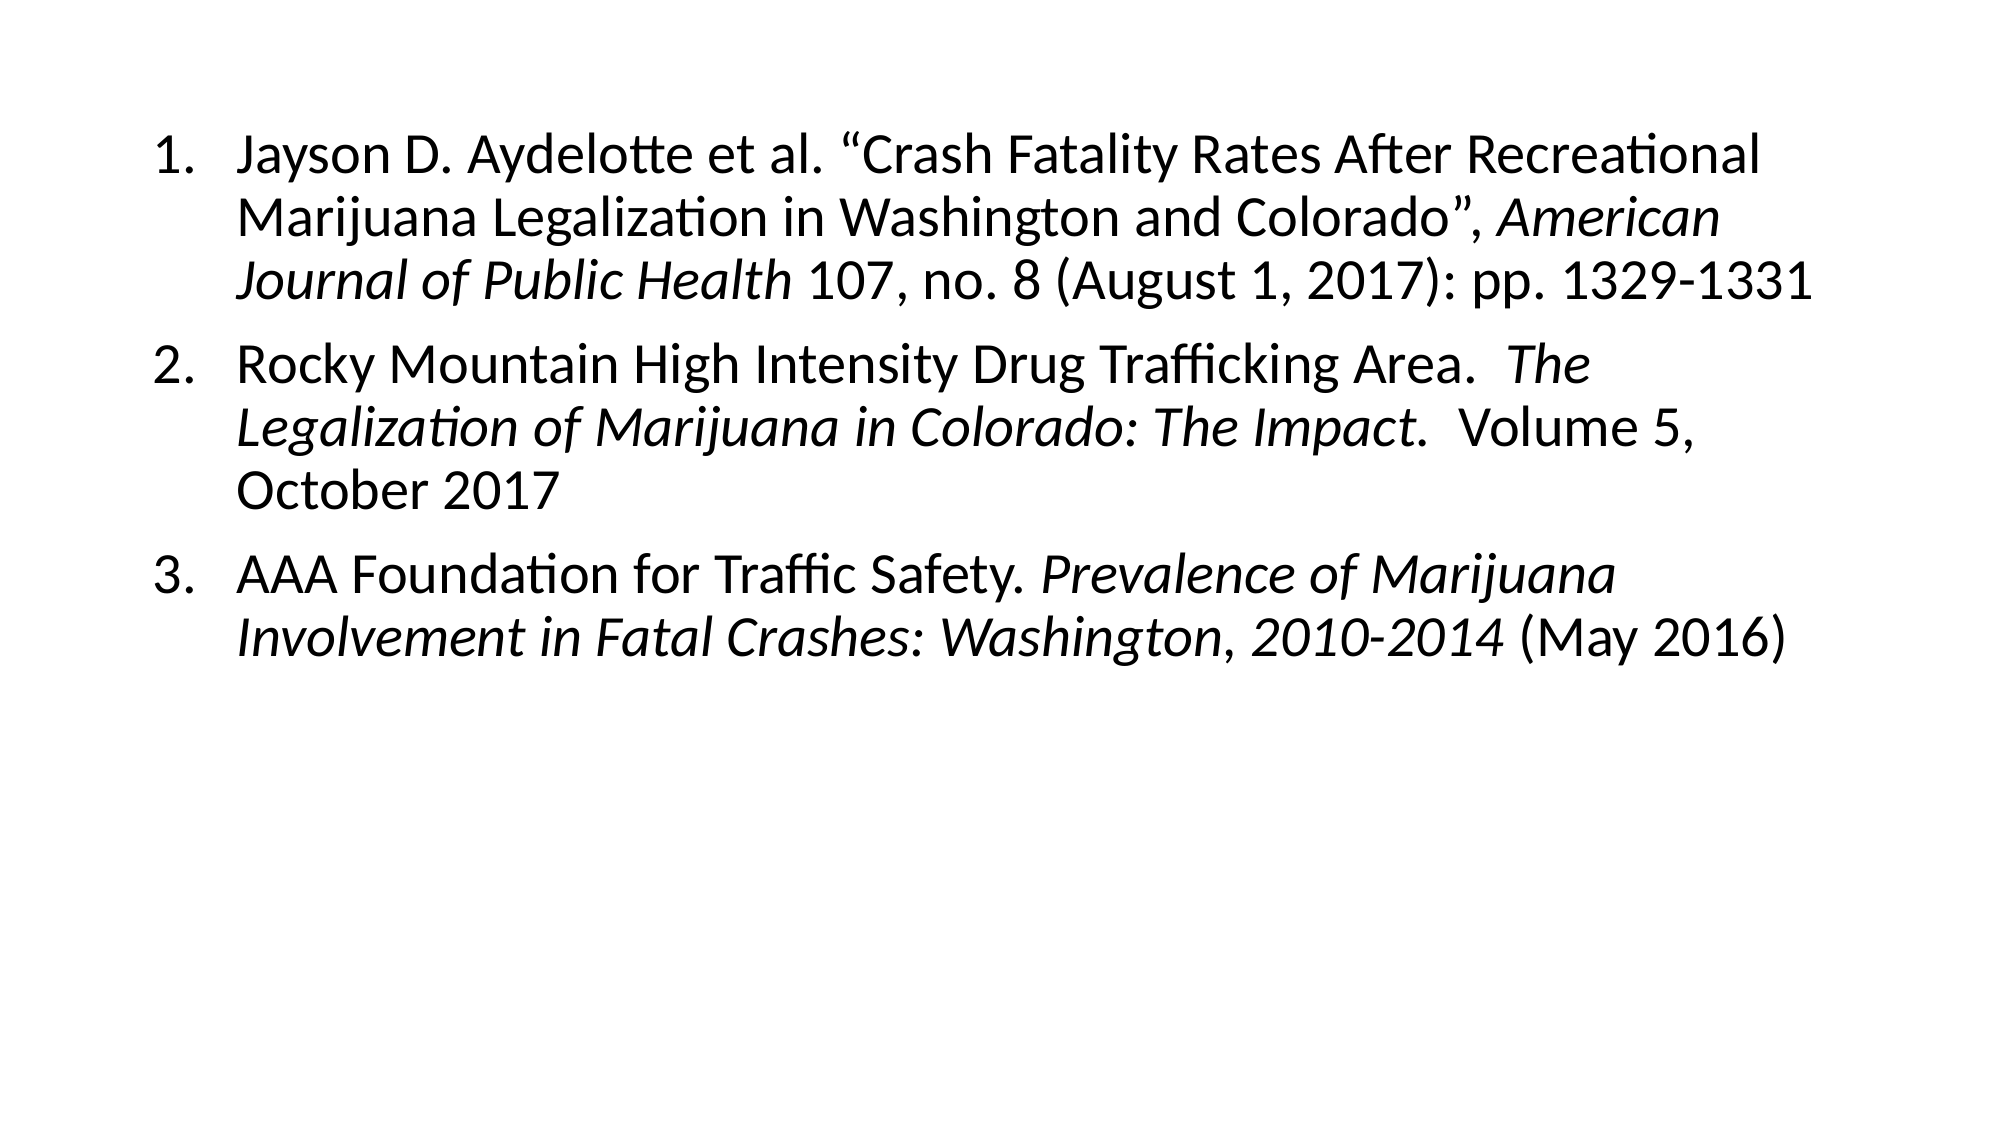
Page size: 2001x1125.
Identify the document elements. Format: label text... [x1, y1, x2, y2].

list Jayson D. Aydelotte et al. “Crash Fatality Rates After Recreational Marijuana Legalization in Washington and Colorado”, American Journal of Public Health 107, no. 8 (August 1, 2017): pp. 1329-1331 Rocky Mountain High Intensity Drug Trafficking Area. The Legalization of Marijuana in Colorado: The Impact. Volume 5, October 2017 AAA Foundation for Traffic Safety. Prevalence of Marijuana Involvement in Fatal Crashes: Washington, 2010-2014 (May 2016) [137, 115, 1863, 1014]
